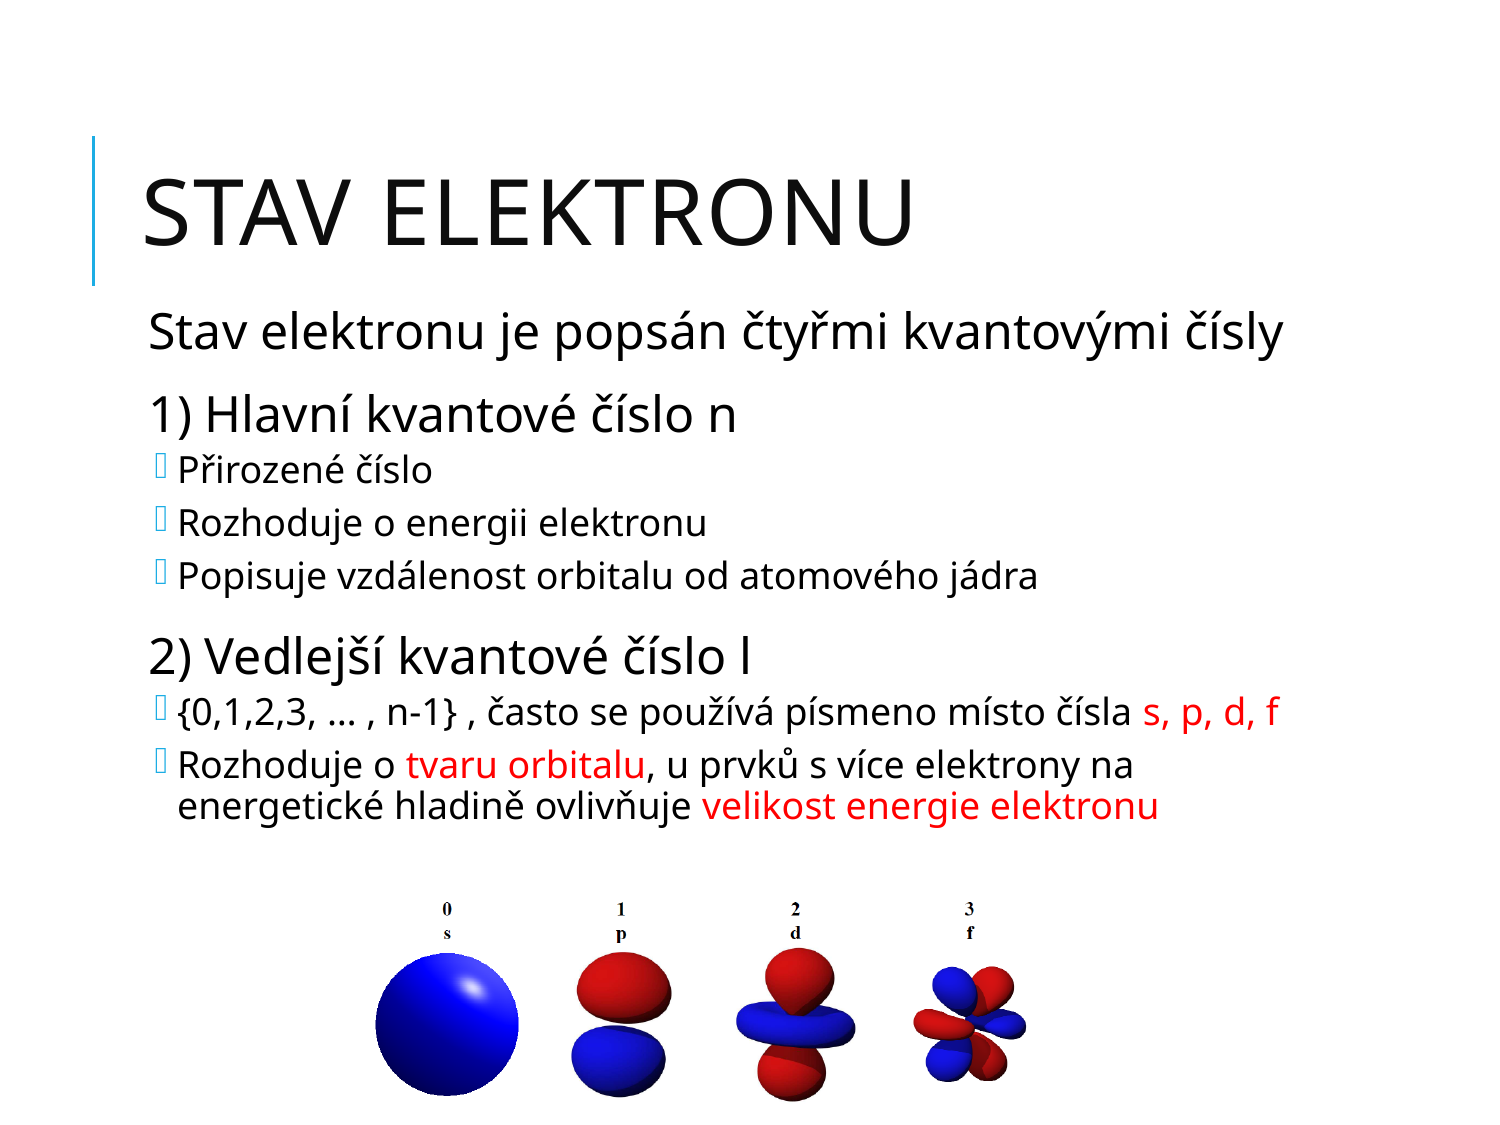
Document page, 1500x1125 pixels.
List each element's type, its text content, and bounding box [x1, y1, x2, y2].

picture [368, 895, 1036, 1109]
title Stav elektronu [126, 96, 1322, 298]
list Stav elektronu je popsán čtyřmi kvantovými čísly 1) Hlavní kvantové číslo n Přirozené číslo Rozhoduje o energii elektronu Popisuje vzdálenost orbitalu od atomového jádra 2) Vedlejší kvantové číslo l {0,1,2,3, … , n-1} , často se používá písmeno místo čísla s, p, d, f Rozhoduje o tvaru orbitalu, u prvků s více elektrony na energetické hladině ovlivňuje velikost energie elektronu [126, 298, 1322, 1035]
